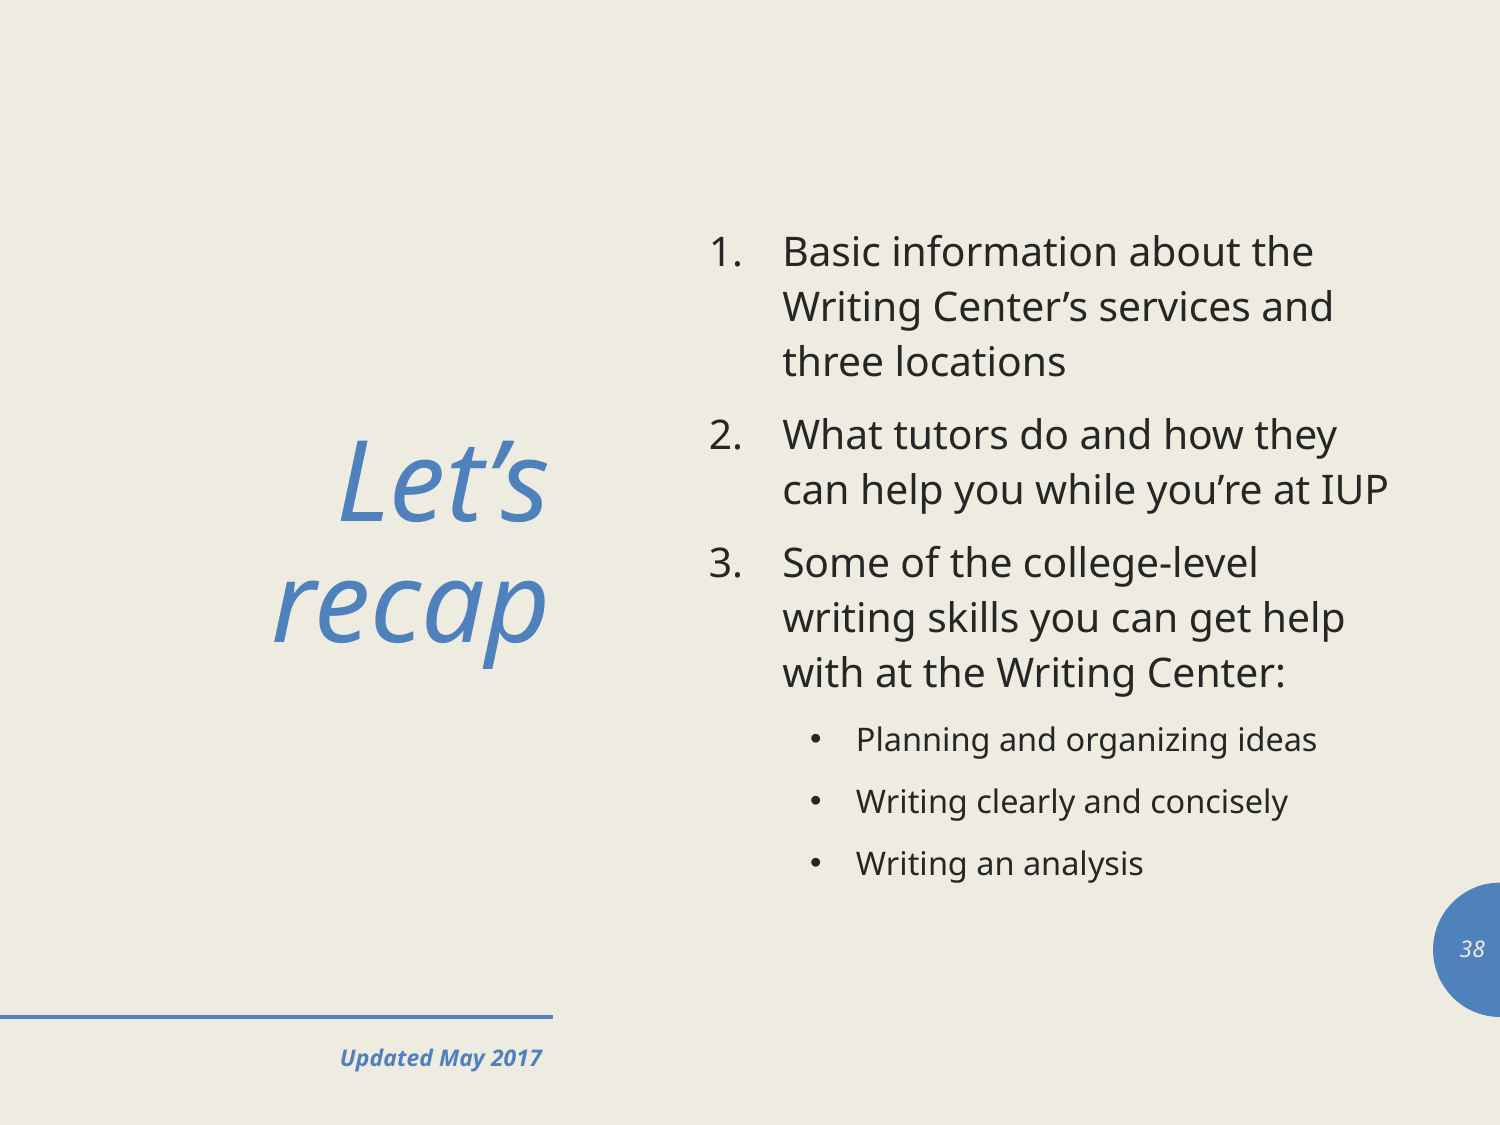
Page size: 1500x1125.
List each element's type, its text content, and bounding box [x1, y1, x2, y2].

title Let’s recap [93, 416, 566, 709]
footer Updated May 2017 [93, 1035, 564, 1096]
slide_number 38 [1433, 919, 1500, 980]
list Basic information about the Writing Center’s services and three locations What tutors do and how they can help you while you’re at IUP Some of the college-level writing skills you can get help with at the Writing Center: Planning and organizing ideas Writing clearly and concisely Writing an analysis [693, 212, 1413, 913]
